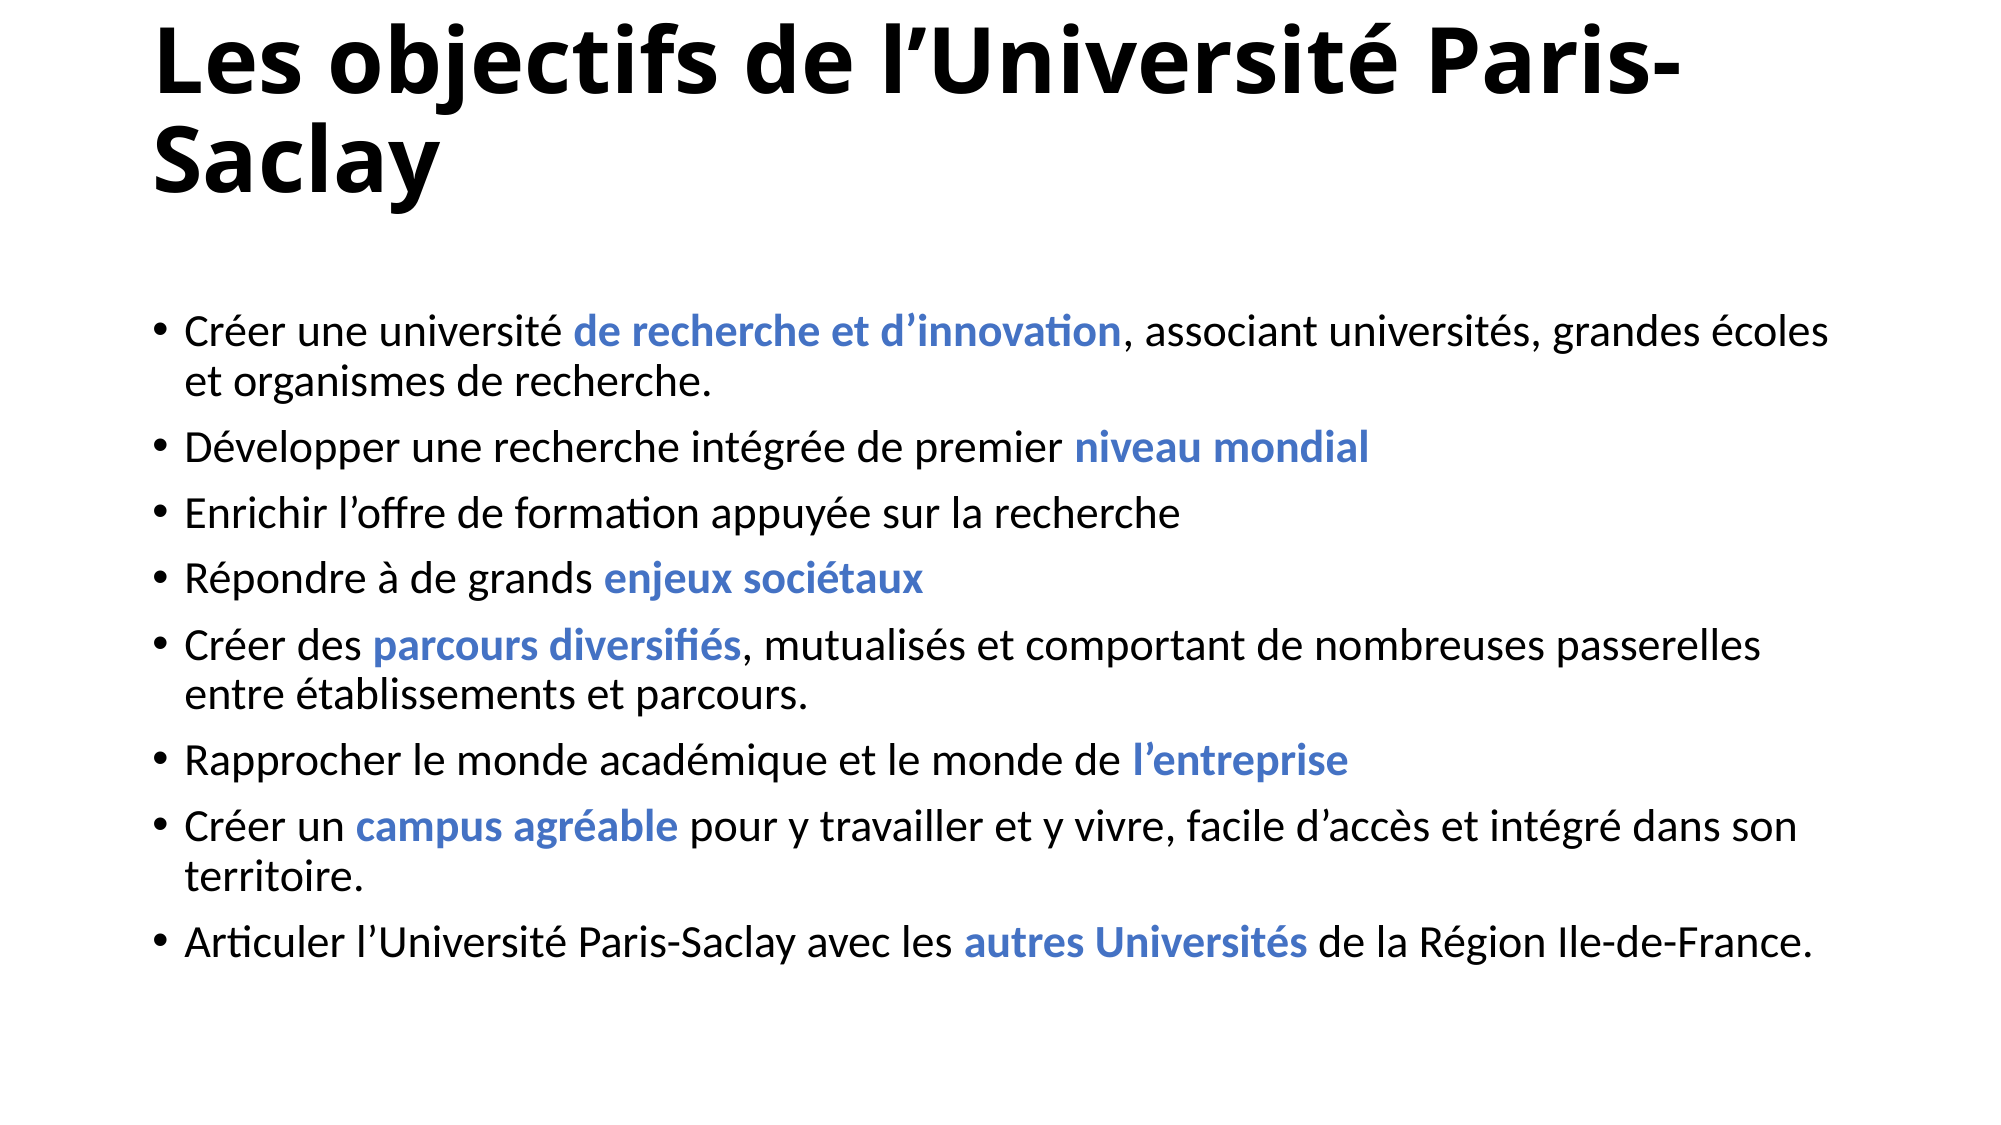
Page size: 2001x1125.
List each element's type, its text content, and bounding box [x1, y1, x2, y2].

title Les objectifs de l’Université Paris-Saclay [137, 59, 1863, 278]
list Créer une université de recherche et d’innovation, associant universités, grandes écoles et organismes de recherche. Développer une recherche intégrée de premier niveau mondial Enrichir l’offre de formation appuyée sur la recherche Répondre à de grands enjeux sociétaux Créer des parcours diversifiés, mutualisés et comportant de nombreuses passerelles entre établissements et parcours. Rapprocher le monde académique et le monde de l’entreprise Créer un campus agréable pour y travailler et y vivre, facile d’accès et intégré dans son territoire. Articuler l’Université Paris-Saclay avec les autres Universités de la Région Ile-de-France. [137, 299, 1863, 1014]
